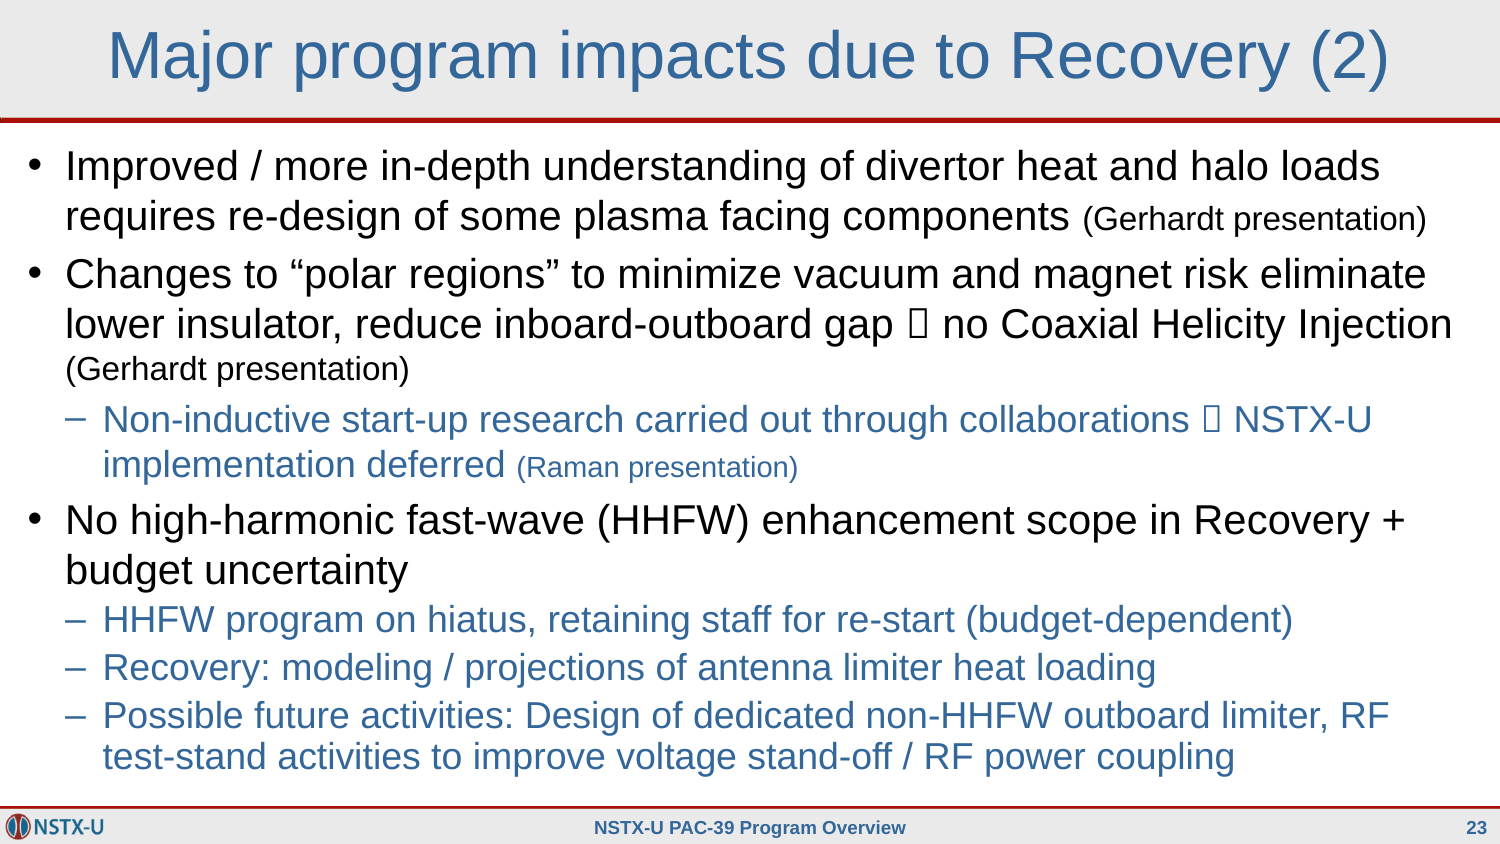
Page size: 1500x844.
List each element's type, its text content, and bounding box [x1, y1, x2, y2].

picture [0, 119, 1500, 123]
picture [0, 806, 1500, 844]
list Improved / more in-depth understanding of divertor heat and halo loads requires re-design of some plasma facing components (Gerhardt presentation) Changes to “polar regions” to minimize vacuum and magnet risk eliminate lower insulator, reduce inboard-outboard gap  no Coaxial Helicity Injection (Gerhardt presentation) Non-inductive start-up research carried out through collaborations  NSTX-U implementation deferred (Raman presentation) No high-harmonic fast-wave (HHFW) enhancement scope in Recovery + budget uncertainty HHFW program on hiatus, retaining staff for re-start (budget-dependent) Recovery: modeling / projections of antenna limiter heat loading Possible future activities: Design of dedicated non-HHFW outboard limiter, RF test-stand activities to improve voltage stand-off / RF power coupling [12, 131, 1488, 797]
title Major program impacts due to Recovery (2) [0, 0, 1500, 119]
